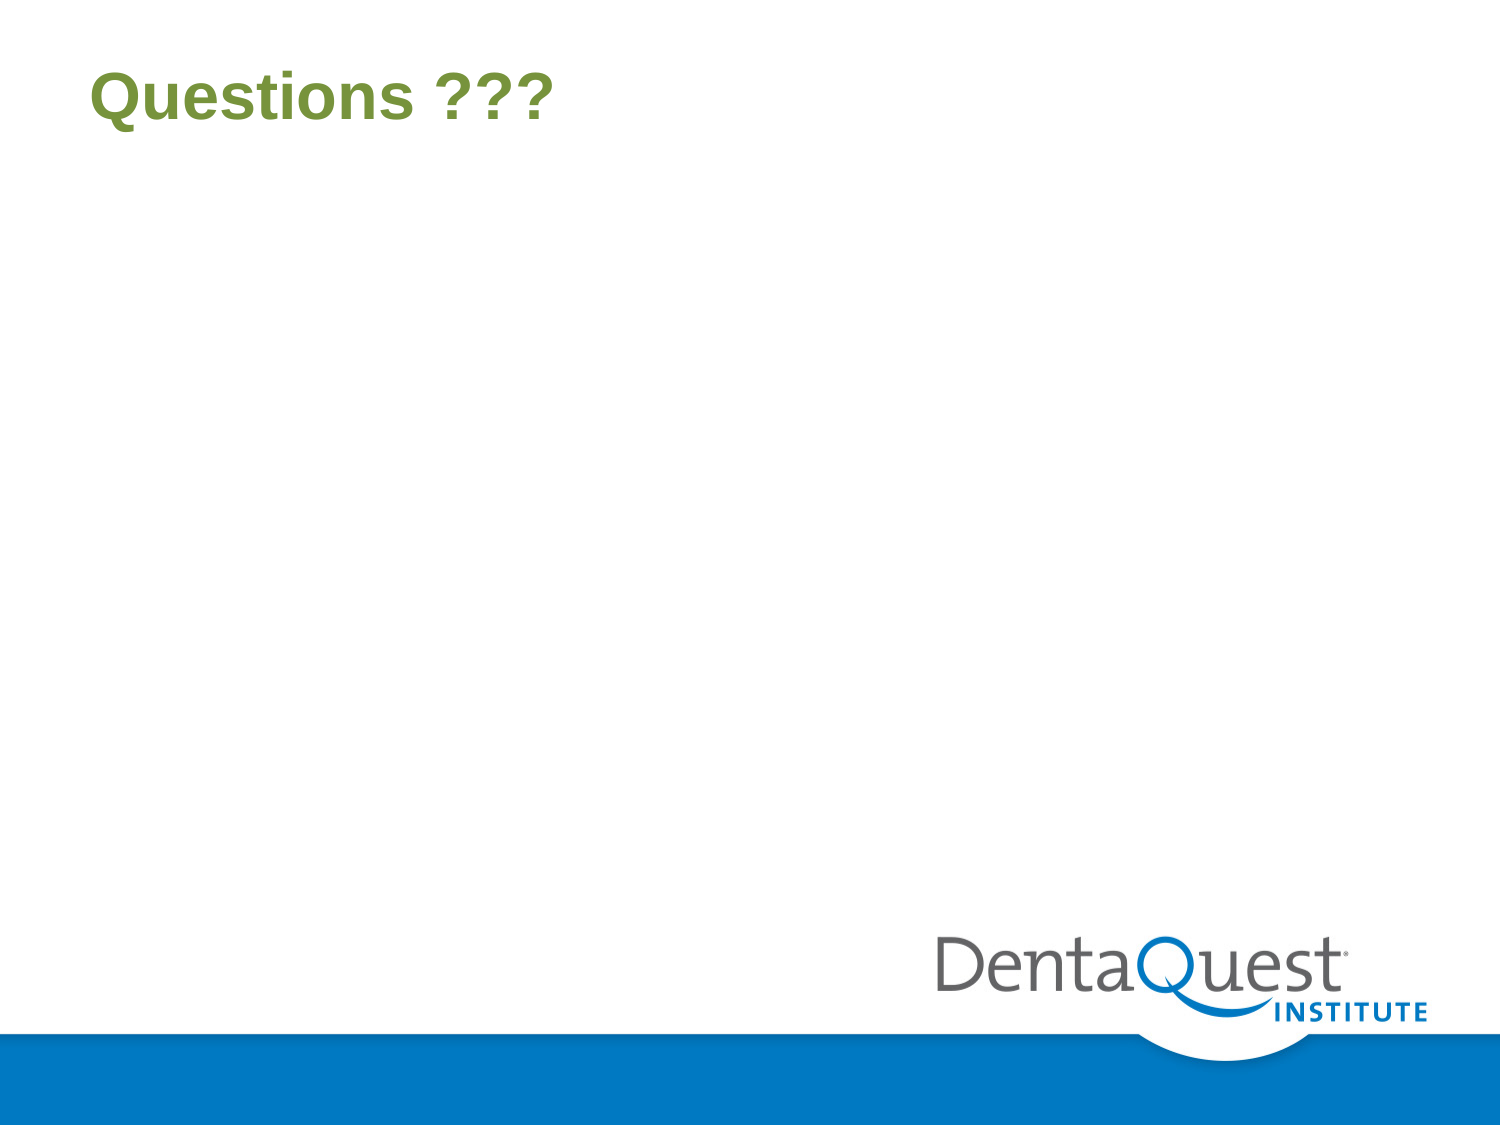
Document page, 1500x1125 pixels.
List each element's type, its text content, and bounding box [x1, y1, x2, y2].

picture [0, 0, 1500, 1125]
title Questions ??? [75, 45, 1425, 170]
